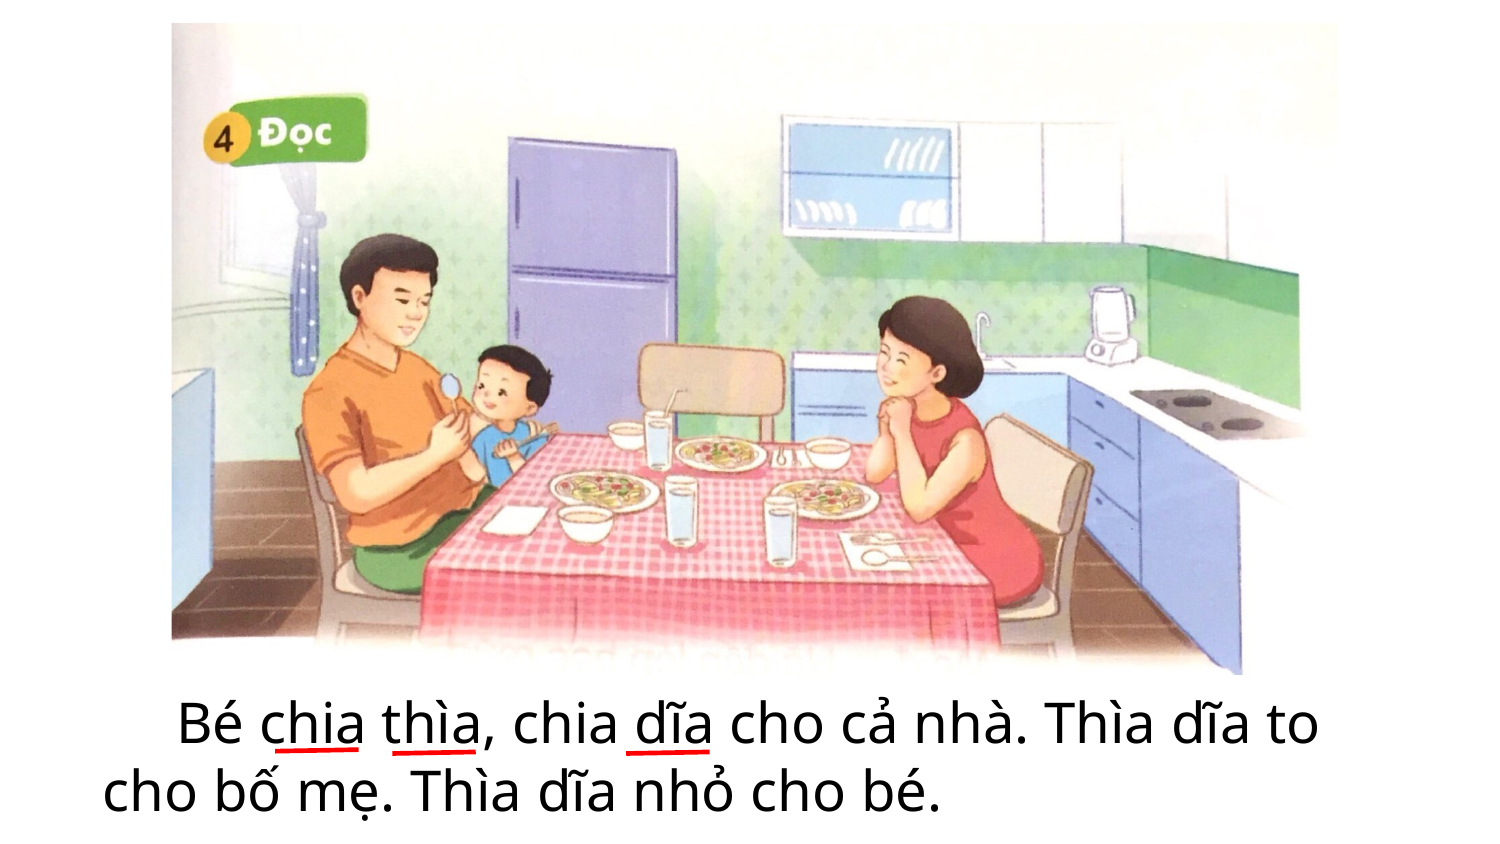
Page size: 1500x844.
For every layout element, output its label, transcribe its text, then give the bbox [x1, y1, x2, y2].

picture [171, 23, 1339, 676]
text_box Bé chia thìa, chia dĩa cho cả nhà. Thìa dĩa to cho bố mẹ. Thìa dĩa nhỏ cho bé. [91, 681, 1414, 829]
